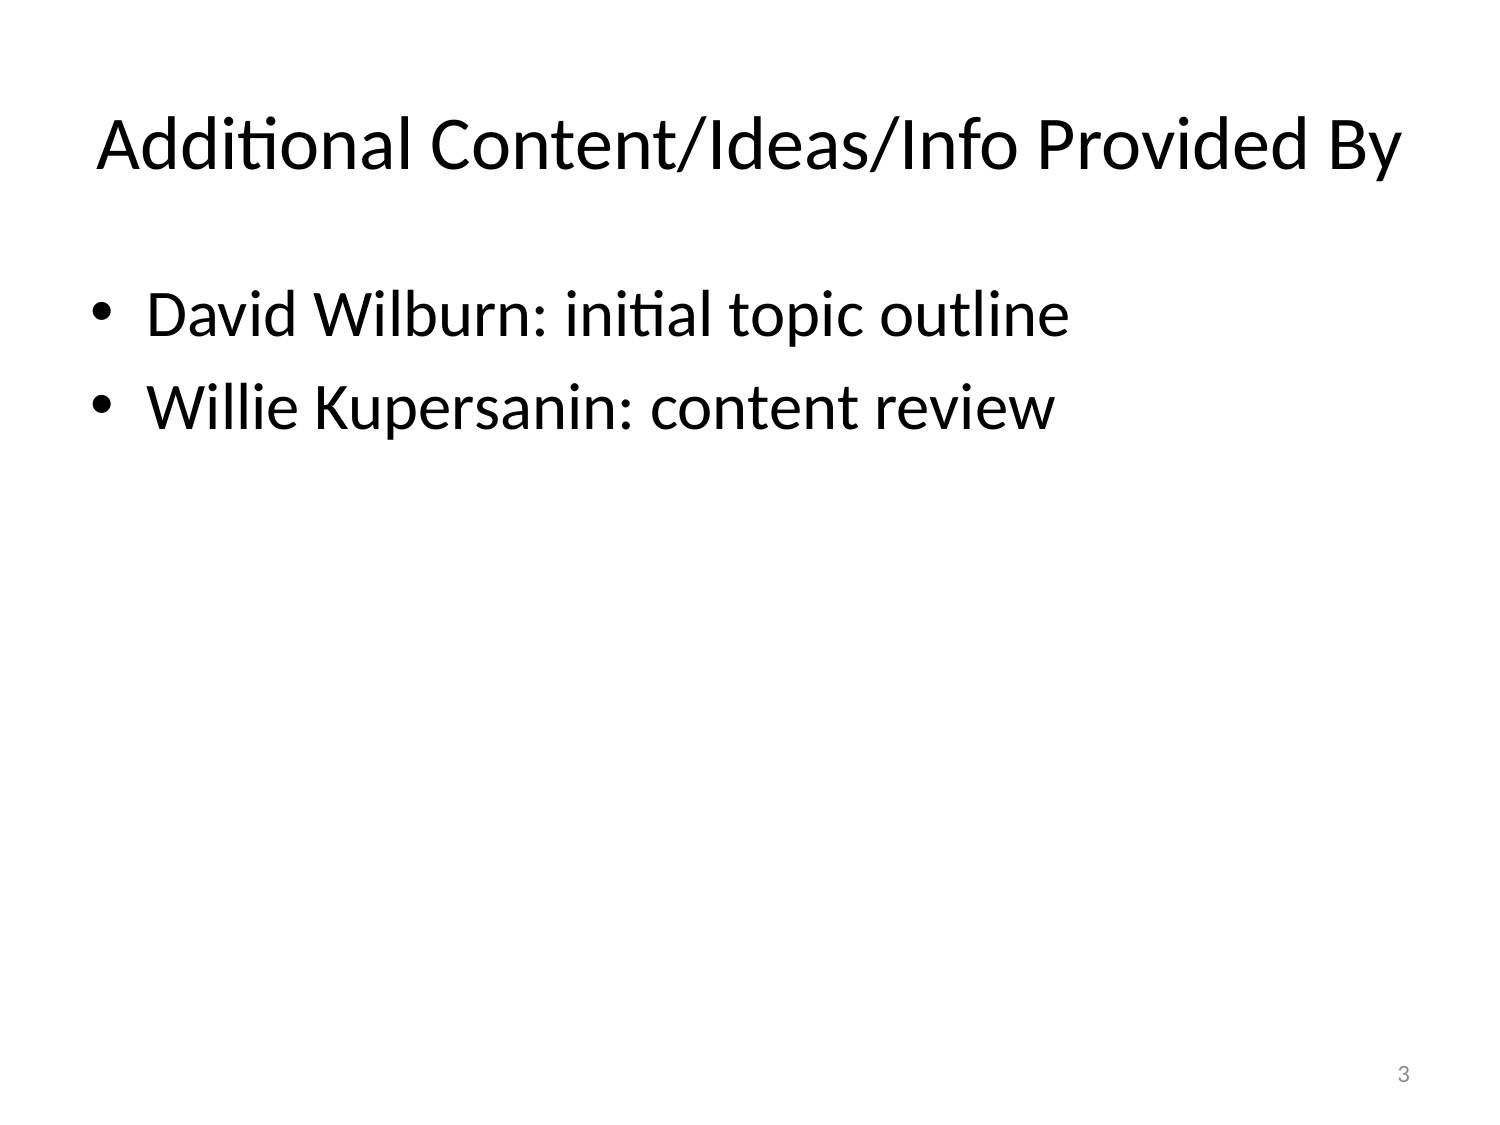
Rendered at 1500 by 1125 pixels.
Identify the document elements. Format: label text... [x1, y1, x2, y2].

slide_number 3 [1074, 1042, 1425, 1103]
list David Wilburn: initial topic outline Willie Kupersanin: content review [75, 262, 1425, 1005]
title Additional Content/Ideas/Info Provided By [75, 45, 1425, 233]
